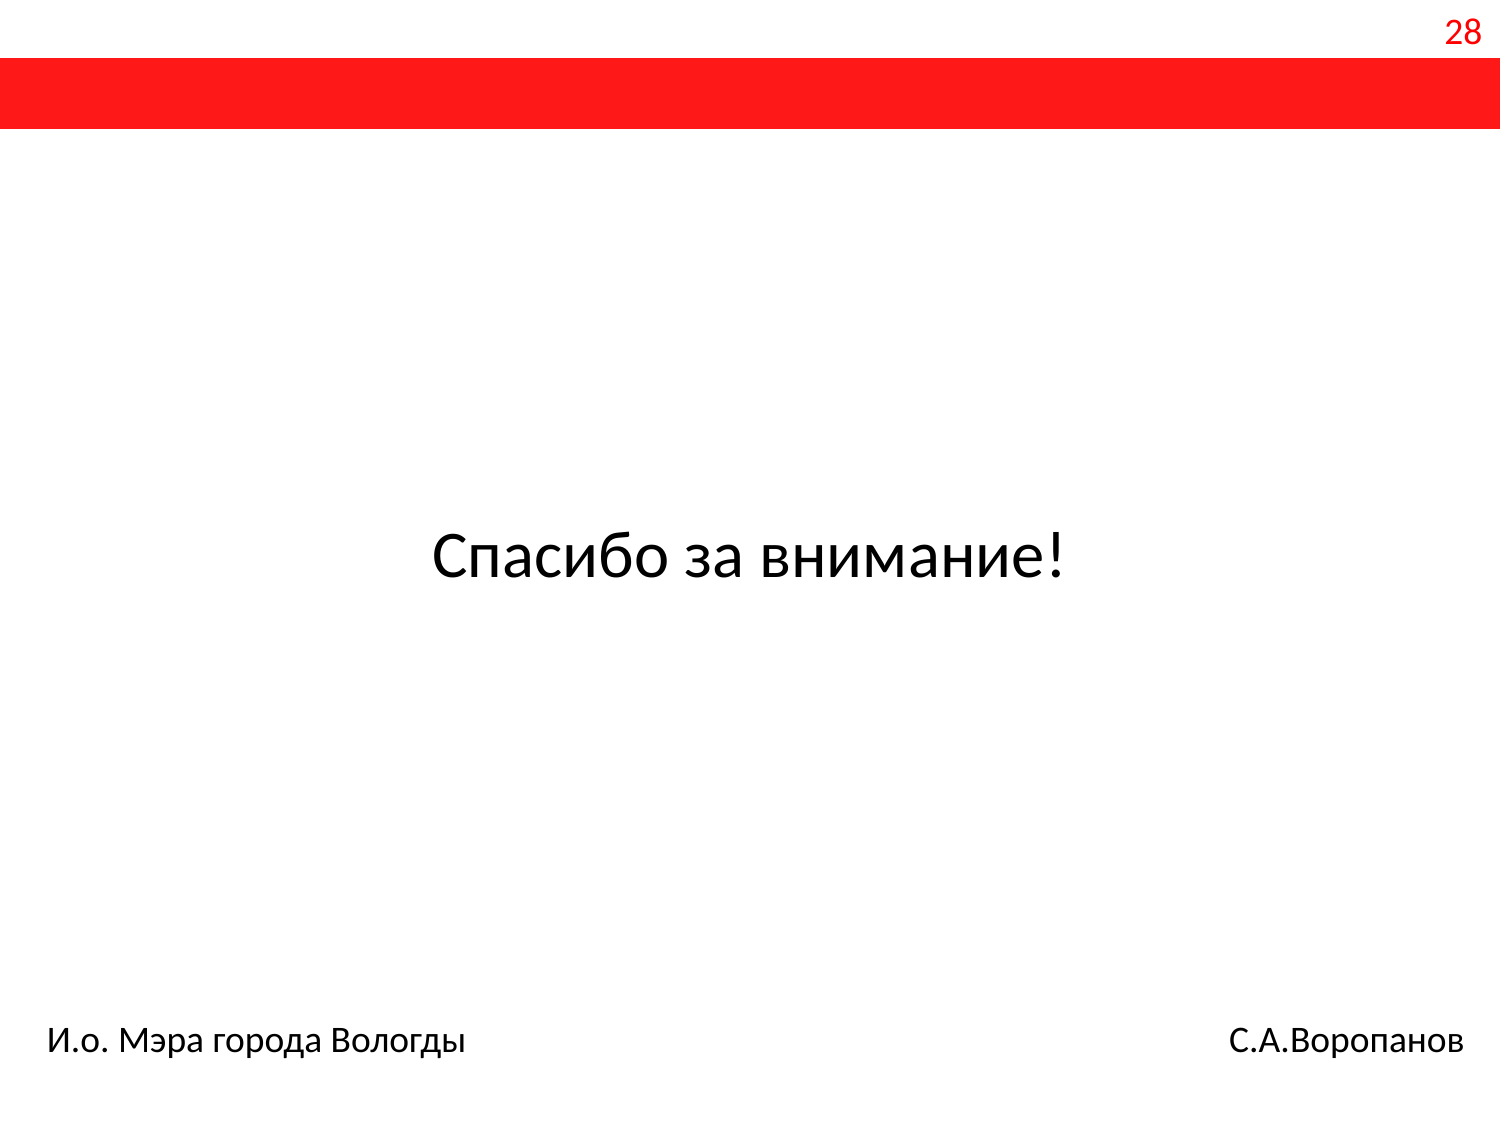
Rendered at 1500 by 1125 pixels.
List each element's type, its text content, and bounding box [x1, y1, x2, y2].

picture [0, 58, 1500, 130]
text_box И.о. Мэра города Вологды С.А.Воропанов [0, 1007, 1500, 1068]
text_box Спасибо за внимание! [0, 503, 1500, 599]
text_box 28 [1429, 0, 1500, 57]
